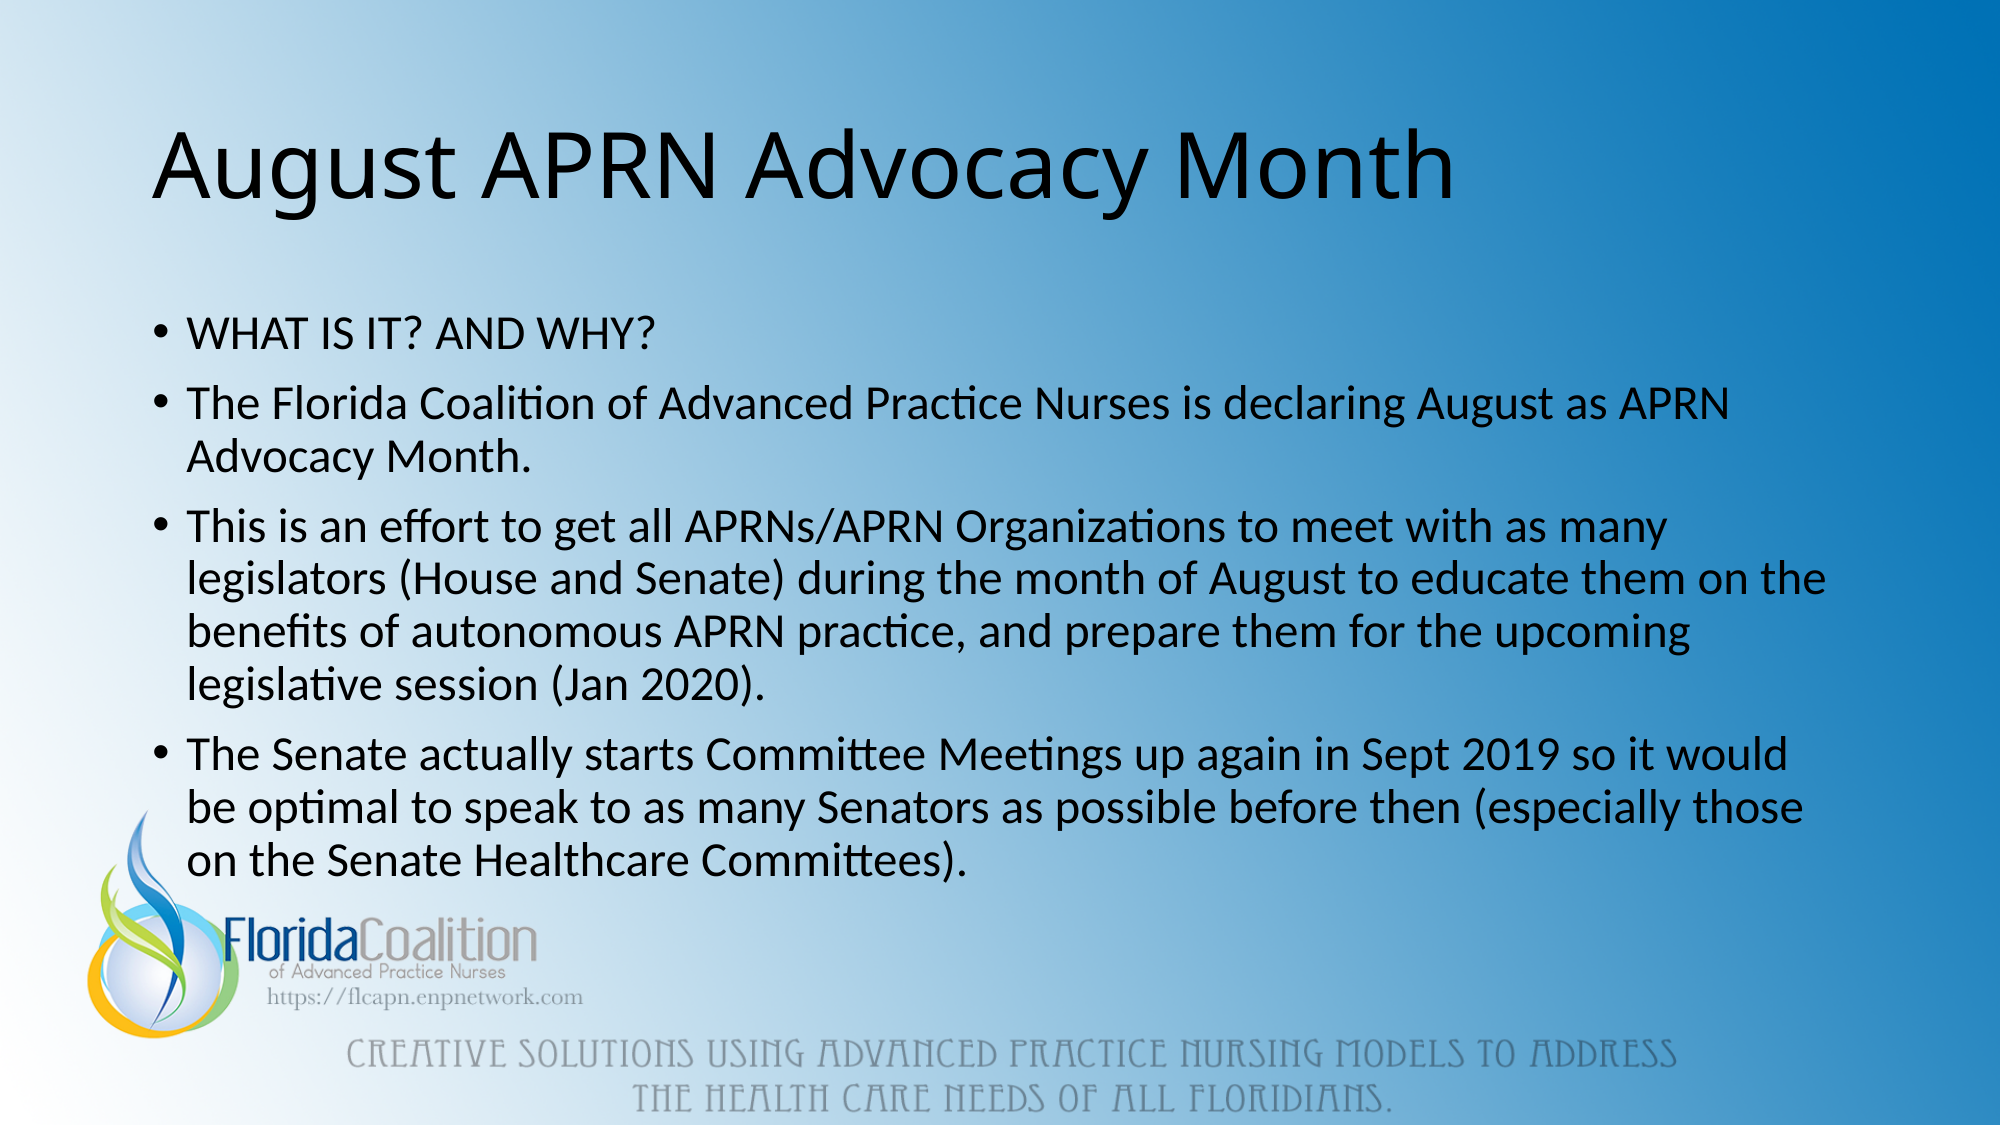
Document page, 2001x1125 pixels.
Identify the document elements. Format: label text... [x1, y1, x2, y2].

title August APRN Advocacy Month [137, 59, 1863, 278]
picture [0, 0, 2000, 1125]
list WHAT IS IT? AND WHY? The Florida Coalition of Advanced Practice Nurses is declaring August as APRN Advocacy Month. This is an effort to get all APRNs/APRN Organizations to meet with as many legislators (House and Senate) during the month of August to educate them on the benefits of autonomous APRN practice, and prepare them for the upcoming legislative session (Jan 2020). The Senate actually starts Committee Meetings up again in Sept 2019 so it would be optimal to speak to as many Senators as possible before then (especially those on the Senate Healthcare Committees). [137, 299, 1863, 896]
